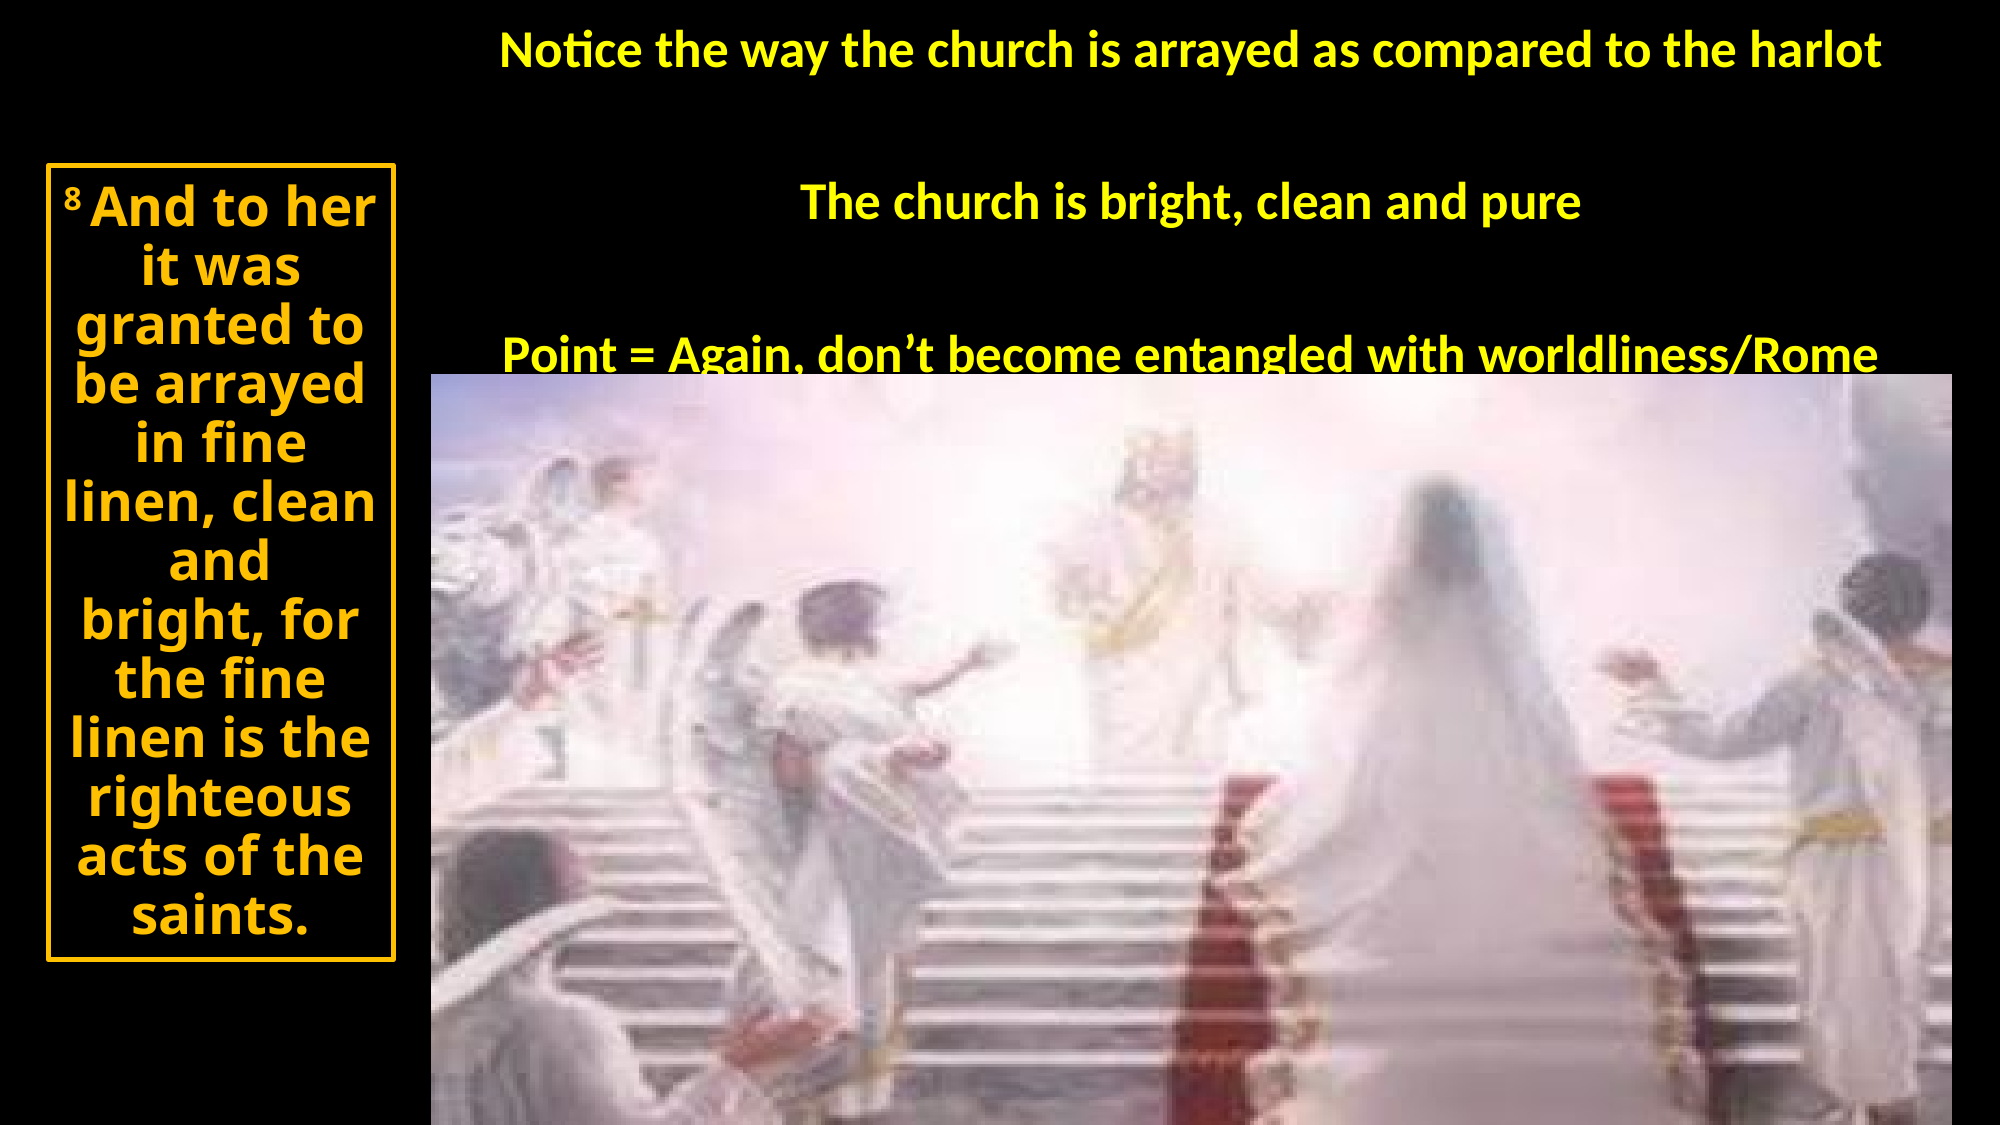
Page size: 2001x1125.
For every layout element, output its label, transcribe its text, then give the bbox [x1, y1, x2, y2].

list Notice the way the church is arrayed as compared to the harlot The church is bright, clean and pure Point = Again, don’t become entangled with worldliness/Rome [431, 14, 1952, 374]
title 8 And to her it was granted to be arrayed in fine linen, clean and bright, for the fine linen is the righteous acts of the saints. [48, 165, 394, 960]
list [431, 374, 1952, 1125]
